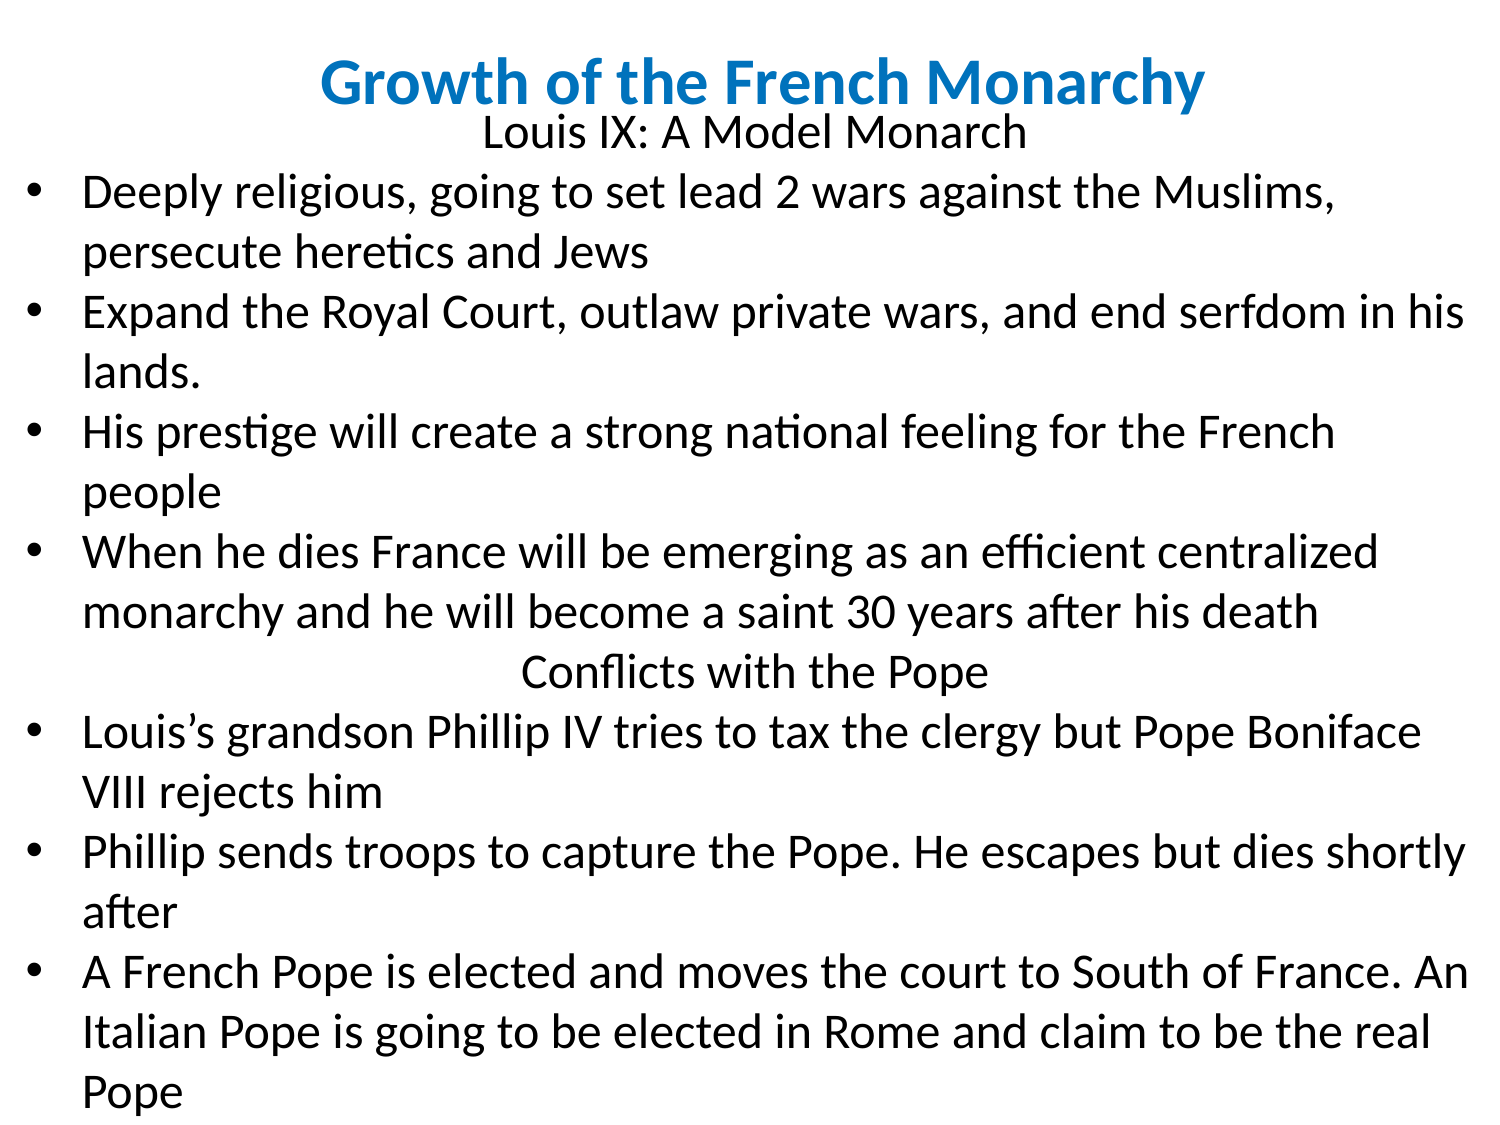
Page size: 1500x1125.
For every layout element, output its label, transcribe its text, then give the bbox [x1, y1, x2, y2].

text_box Growth of the French Monarchy [36, 31, 1489, 91]
text_box Louis IX: A Model Monarch Deeply religious, going to set lead 2 wars against the Muslims, persecute heretics and Jews Expand the Royal Court, outlaw private wars, and end serfdom in his lands. His prestige will create a strong national feeling for the French people When he dies France will be emerging as an efficient centralized monarchy and he will become a saint 30 years after his death Conflicts with the Pope Louis’s grandson Phillip IV tries to tax the clergy but Pope Boniface VIII rejects him Phillip sends troops to capture the Pope. He escapes but dies shortly after A French Pope is elected and moves the court to South of France. An Italian Pope is going to be elected in Rome and claim to be the real Pope [10, 91, 1500, 1125]
